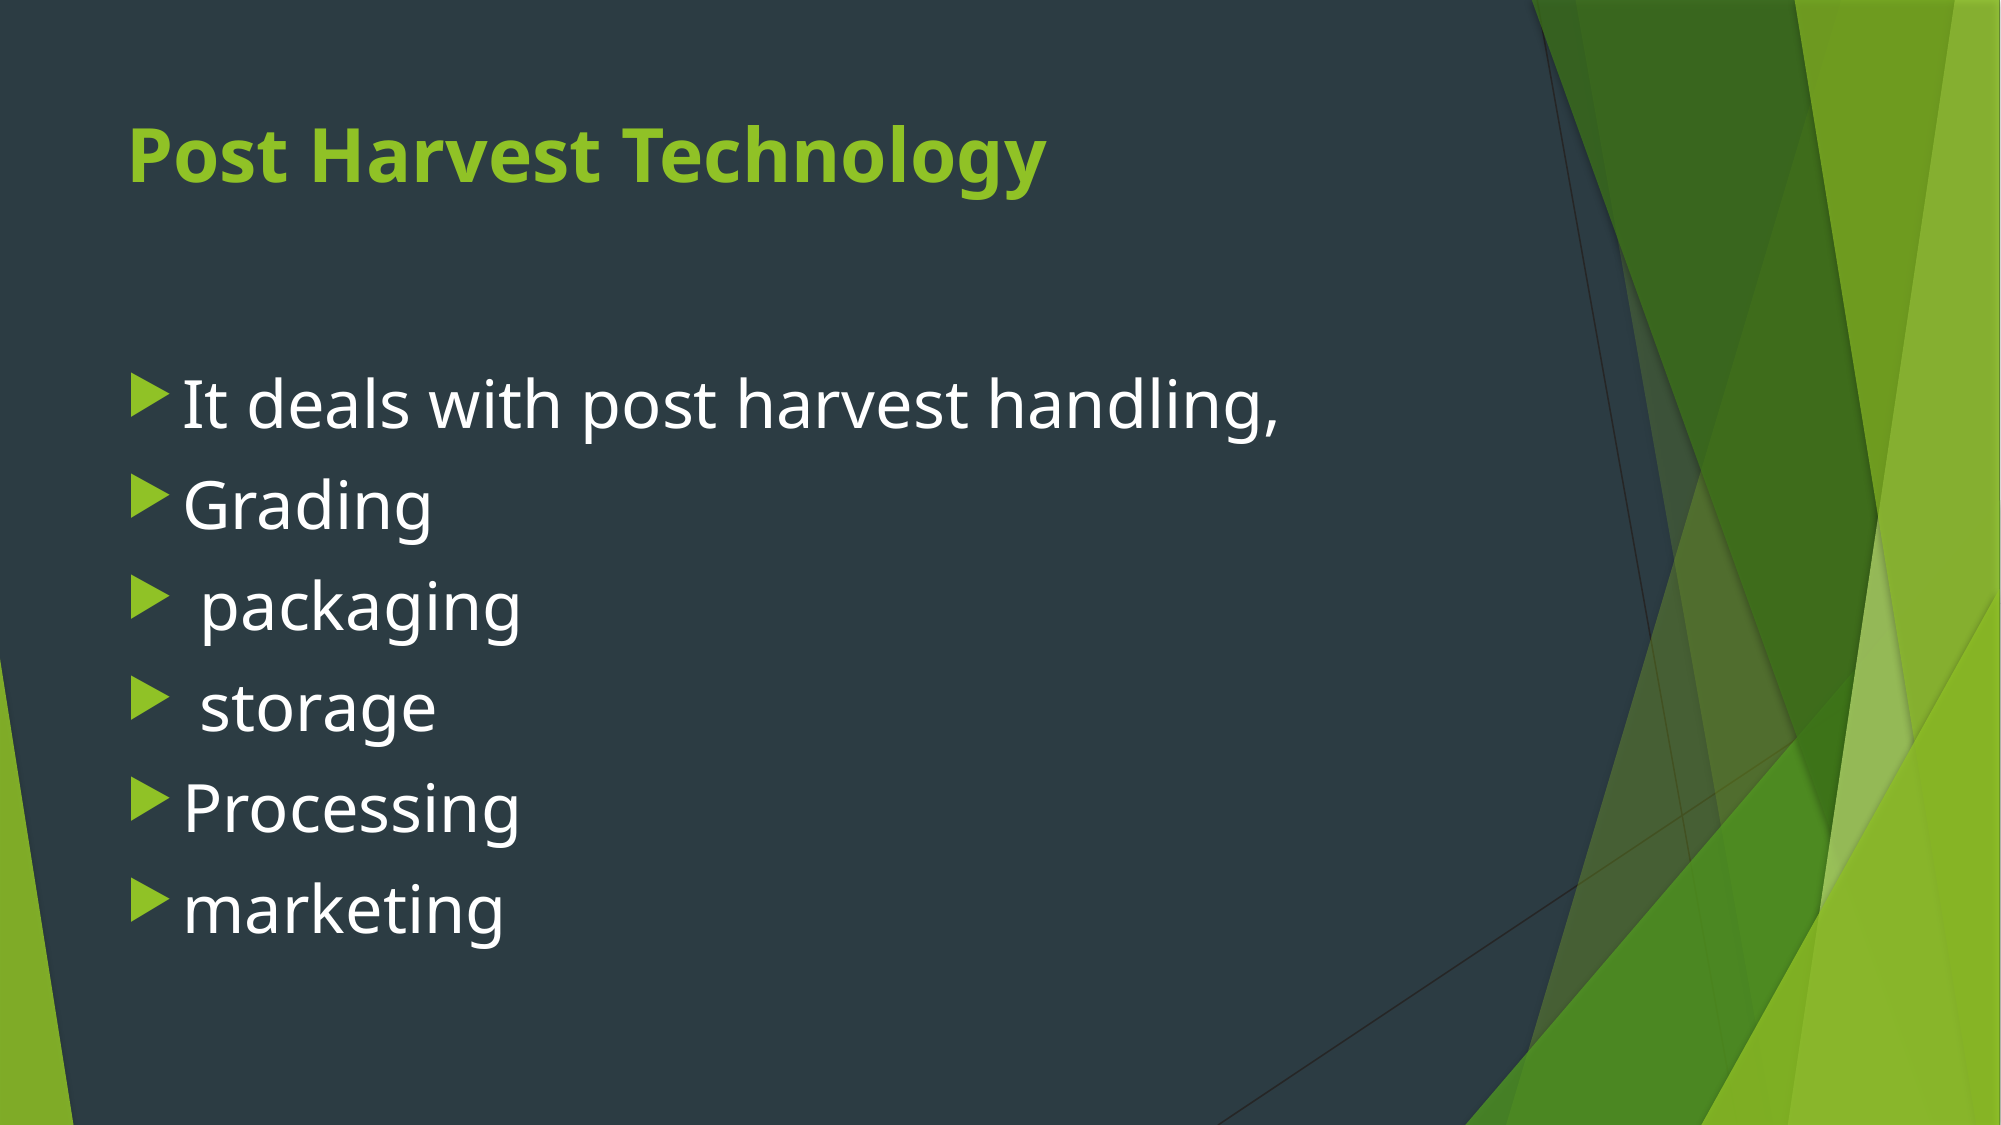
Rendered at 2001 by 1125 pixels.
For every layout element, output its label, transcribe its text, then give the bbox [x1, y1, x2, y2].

title Post Harvest Technology [111, 99, 1522, 317]
list It deals with post harvest handling, Grading packaging storage Processing marketing [111, 354, 1522, 992]
